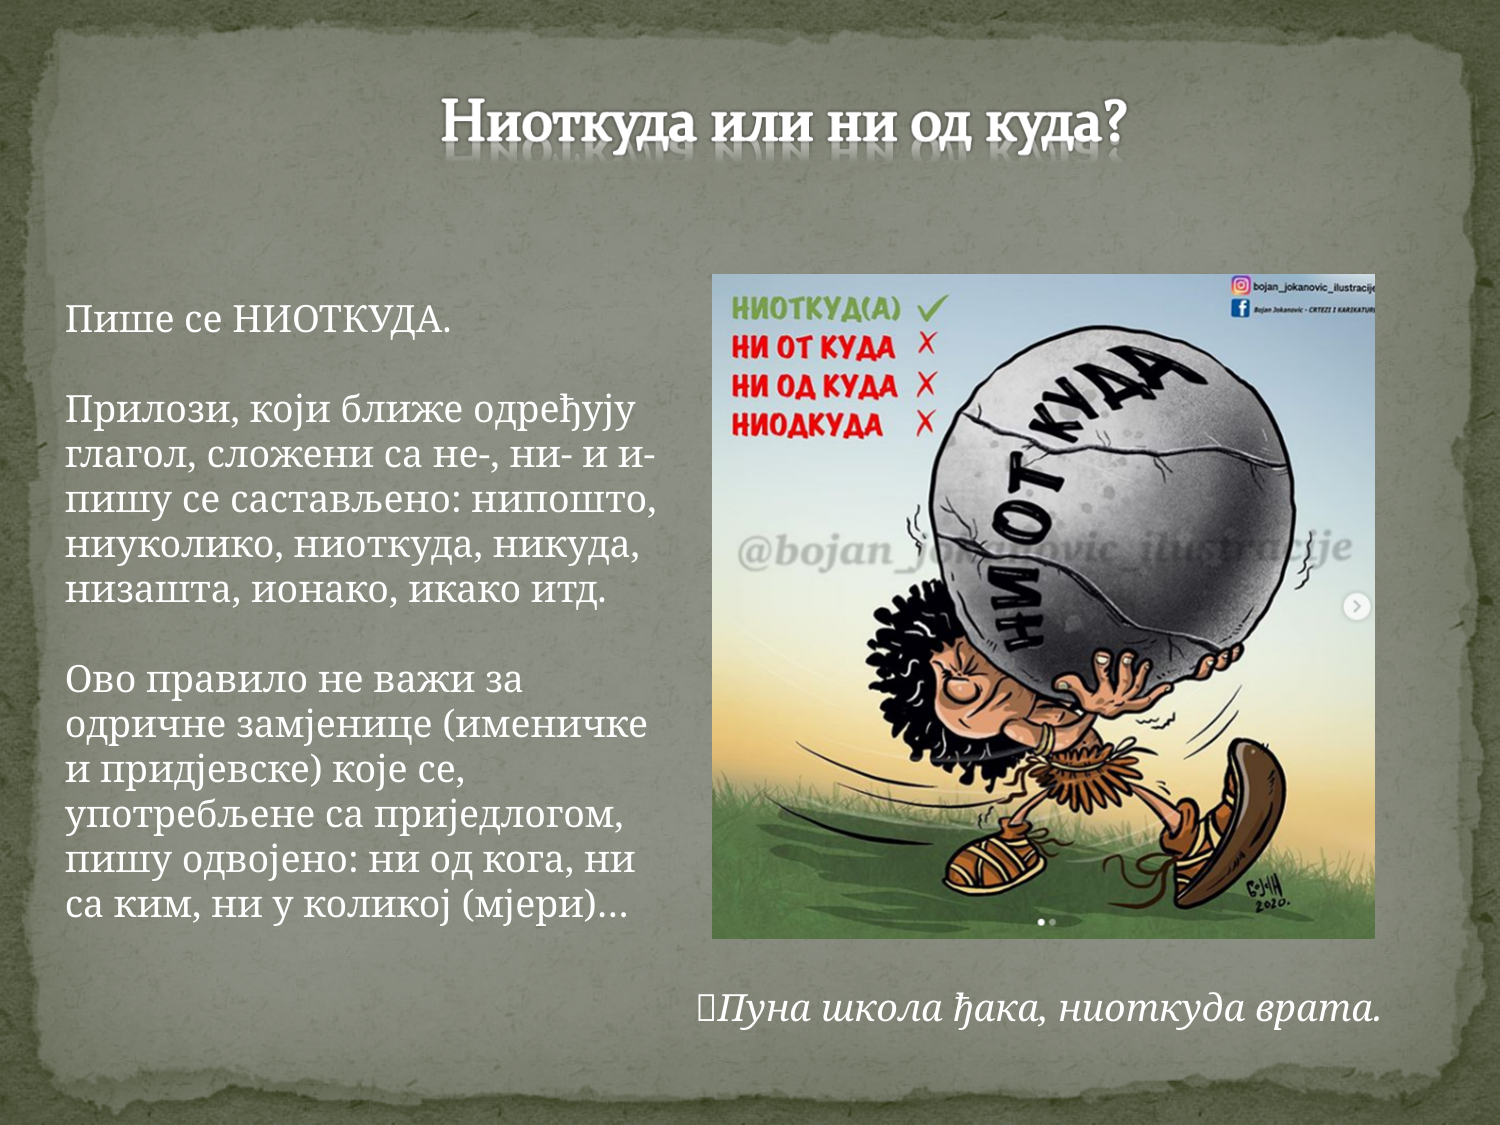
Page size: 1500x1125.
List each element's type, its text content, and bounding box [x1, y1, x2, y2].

text_box Пише се НИОТКУДА. Прилози, који ближе одређују глагол, сложени са не-, ни- и и- пишу се састављено: нипошто, ниуколико, ниоткуда, никуда, низашта, ионако, икако итд. Ово правило не важи за одричне замјенице (именичке и придјевске) које се, употребљене са приједлогом, пишу одвојено: ни од кога, ни са ким, ни у коликој (мјери)… [50, 287, 688, 933]
picture [399, 62, 1168, 197]
text_box Пуна школа ђака, ниоткуда врата. [680, 976, 1398, 1037]
picture [712, 274, 1375, 939]
